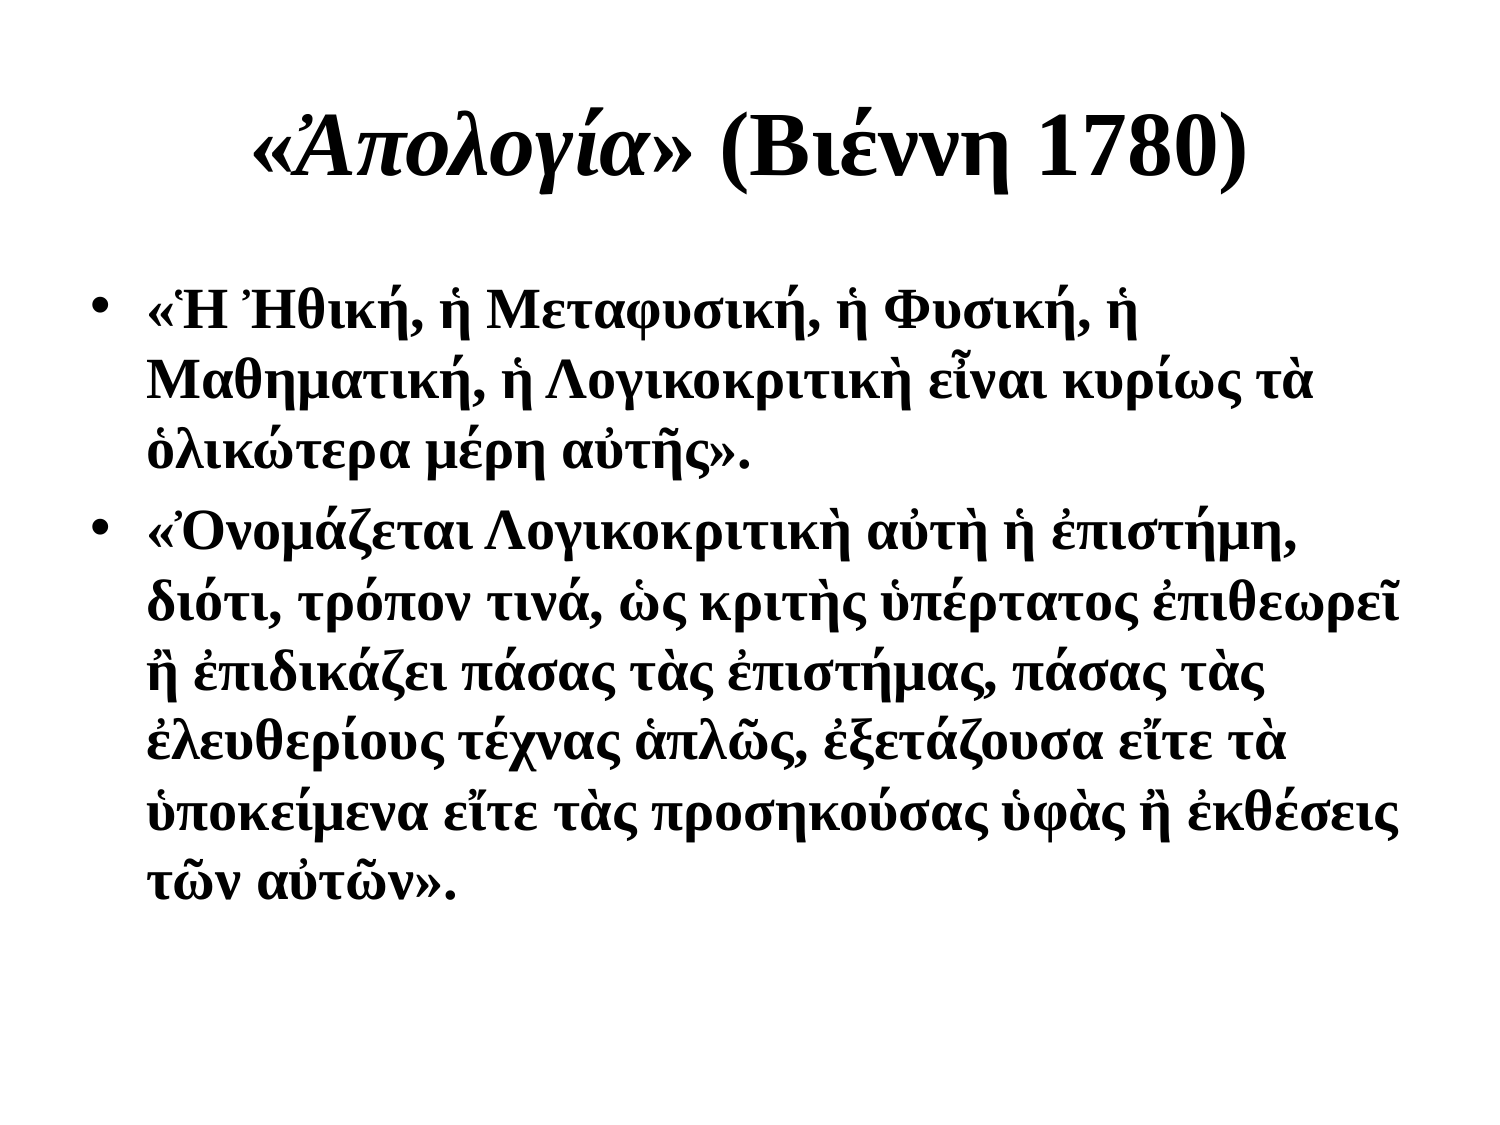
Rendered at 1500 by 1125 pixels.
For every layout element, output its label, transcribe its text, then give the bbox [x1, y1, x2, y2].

list «Ἡ Ἠθική, ἡ Μεταφυσική, ἡ Φυσική, ἡ Μαθηματική, ἡ Λογικοκριτικὴ εἶναι κυρίως τὰ ὁλικώτερα μέρη αὐτῆς». «Ὀνομάζεται Λογικοκριτικὴ αὐτὴ ἡ ἐπιστήμη, διότι, τρόπον τινά, ὡς κριτὴς ὑπέρτατος ἐπιθεωρεῖ ἢ ἐπιδικάζει πάσας τὰς ἐπιστήμας, πάσας τὰς ἐλευθερίους τέχνας ἁπλῶς, ἐξετάζουσα εἴτε τὰ ὑποκείμενα εἴτε τὰς προσηκούσας ὑφὰς ἢ ἐκθέσεις τῶν αὐτῶν». [74, 262, 1426, 1006]
title «Ἀπολογία» (Βιέννη 1780) [74, 44, 1426, 233]
